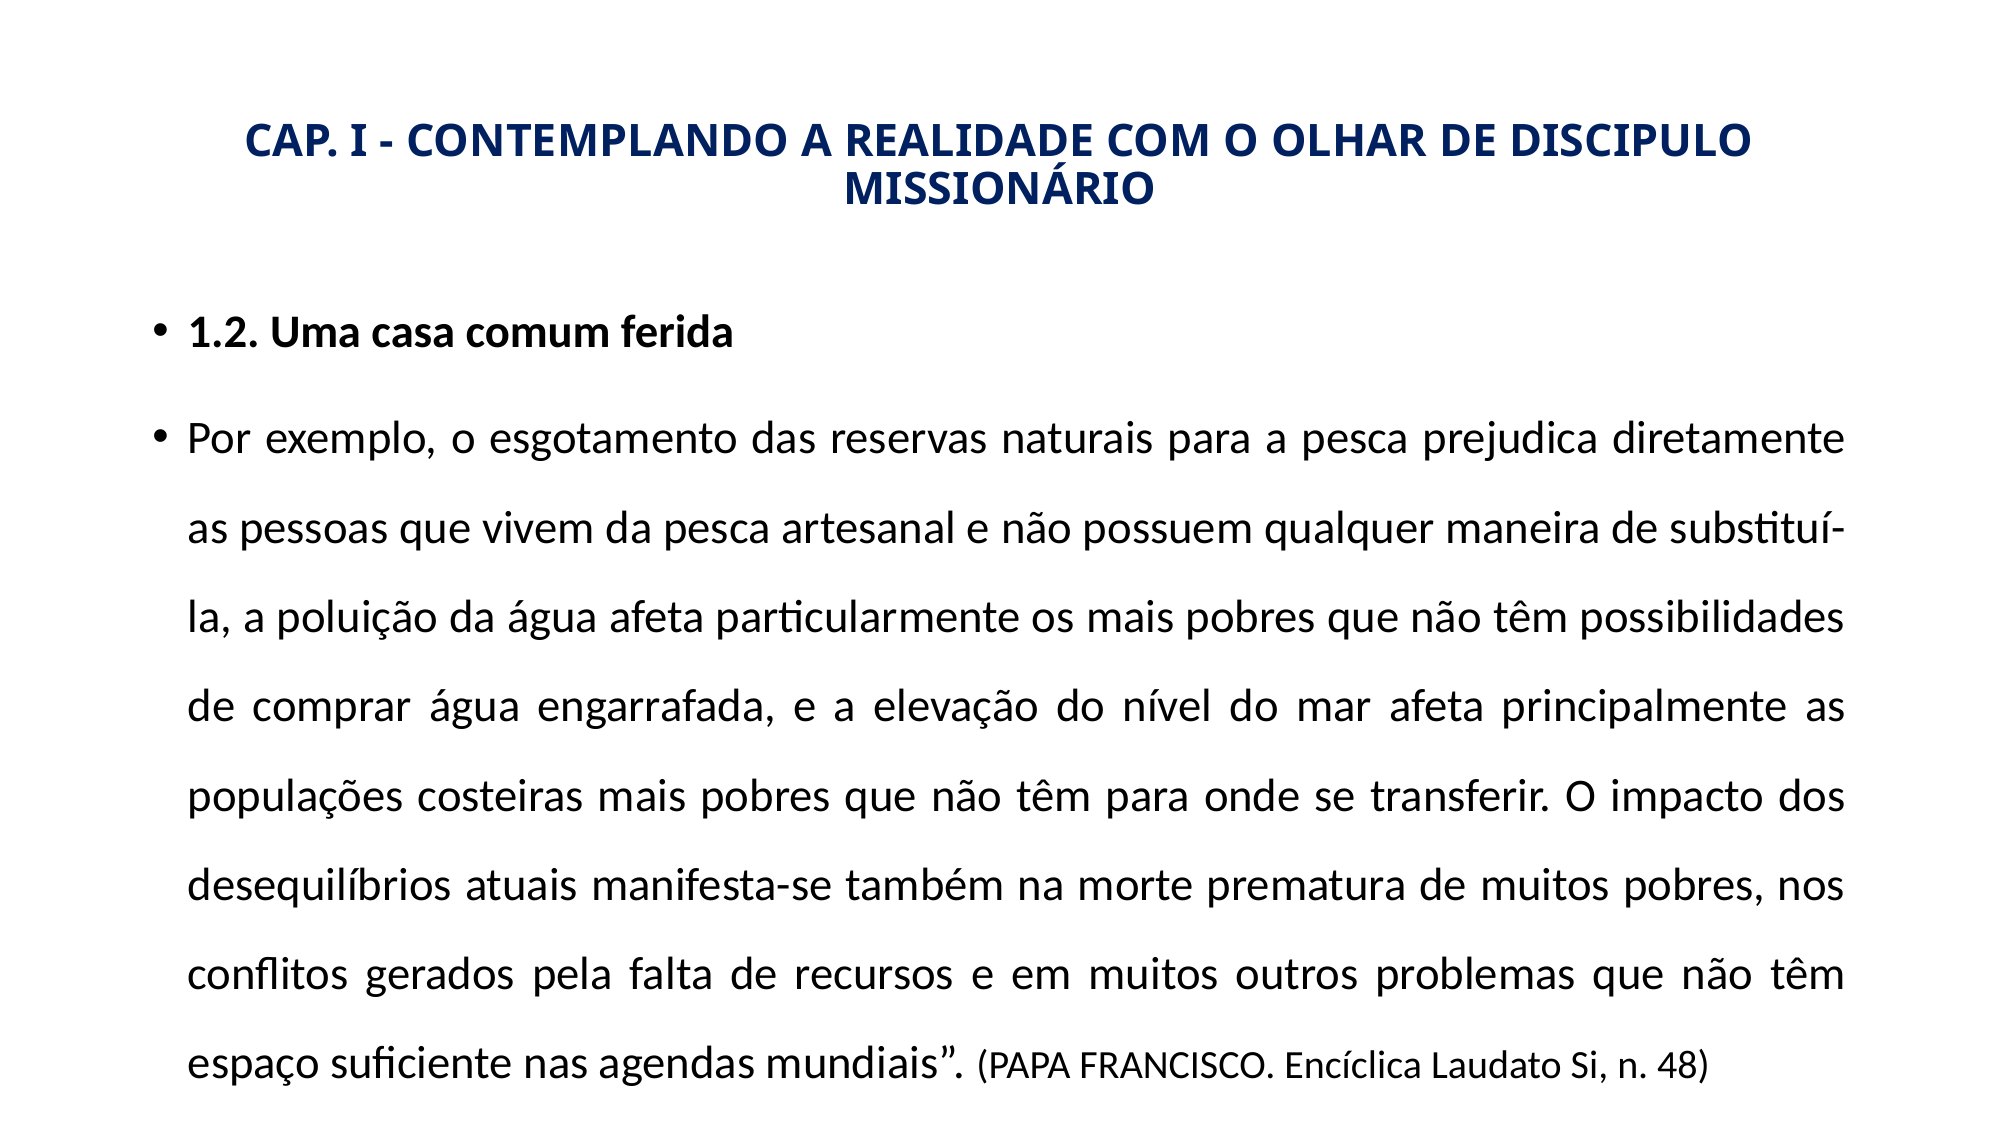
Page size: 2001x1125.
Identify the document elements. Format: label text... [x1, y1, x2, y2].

title CAP. I - CONTEMPLANDO A REALIDADE COM O OLHAR DE DISCIPULO MISSIONÁRIO [137, 59, 1863, 278]
list 1.2. Uma casa comum ferida Por exemplo, o esgotamento das reservas naturais para a pesca prejudica diretamente as pessoas que vivem da pesca artesanal e não possuem qualquer maneira de substituí-la, a poluição da água afeta particularmente os mais pobres que não têm possibilidades de comprar água engarrafada, e a elevação do nível do mar afeta principalmente as populações costeiras mais pobres que não têm para onde se transferir. O impacto dos desequilíbrios atuais manifesta-se também na morte prematura de muitos pobres, nos conflitos gerados pela falta de recursos e em muitos outros problemas que não têm espaço suficiente nas agendas mundiais”. (PAPA FRANCISCO. Encíclica Laudato Si, n. 48) [137, 299, 1863, 1125]
